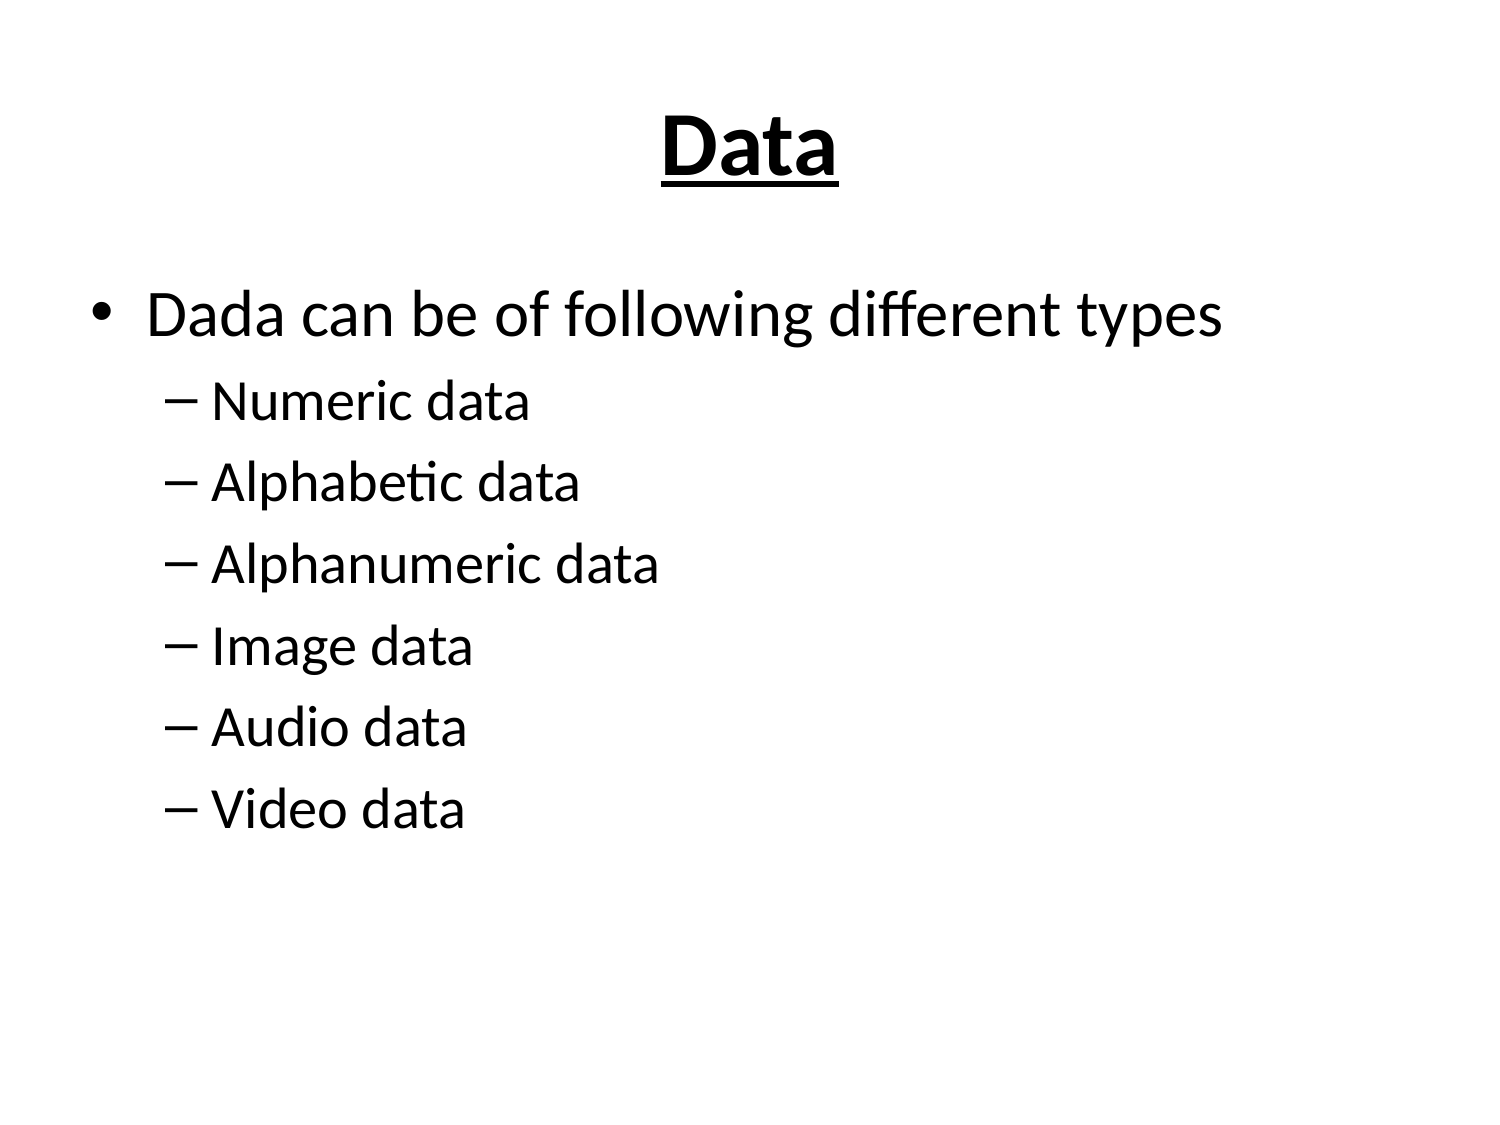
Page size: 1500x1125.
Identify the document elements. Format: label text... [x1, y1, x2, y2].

title Data [75, 45, 1425, 233]
list Dada can be of following different types Numeric data Alphabetic data Alphanumeric data Image data Audio data Video data [75, 262, 1425, 1005]
